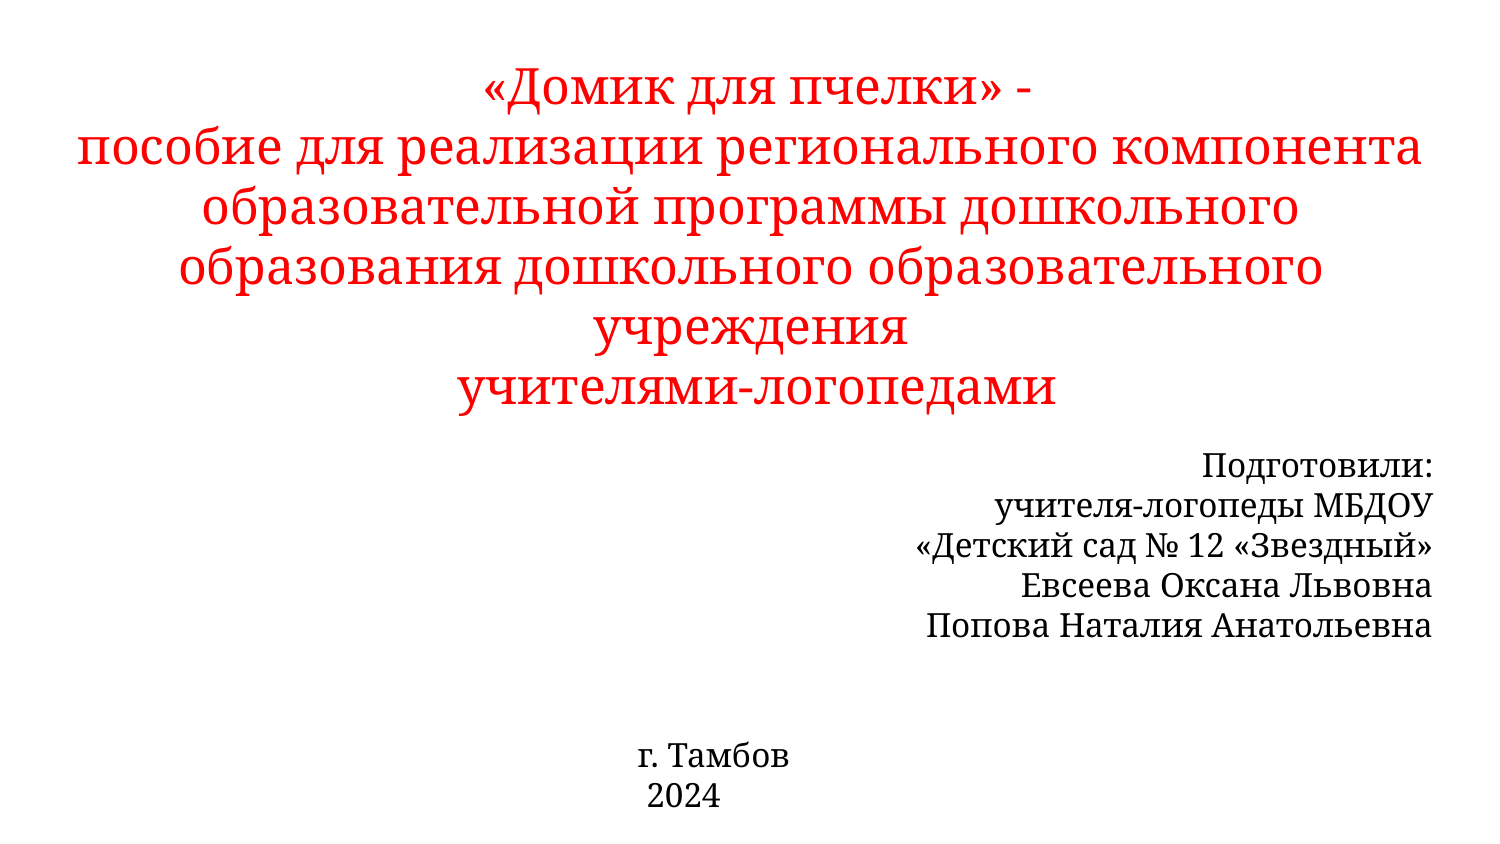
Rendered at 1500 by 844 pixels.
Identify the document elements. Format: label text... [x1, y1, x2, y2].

subtitle Подготовили: учителя-логопеды МБДОУ «Детский сад № 12 «Звездный» Евсеева Оксана Львовна Попова Наталия Анатольевна г. Тамбов 2024 [622, 429, 1449, 816]
title «Домик для пчелки» - пособие для реализации регионального компонента образовательной программы дошкольного образования дошкольного образовательного учреждения учителями-логопедами [53, 46, 1449, 430]
